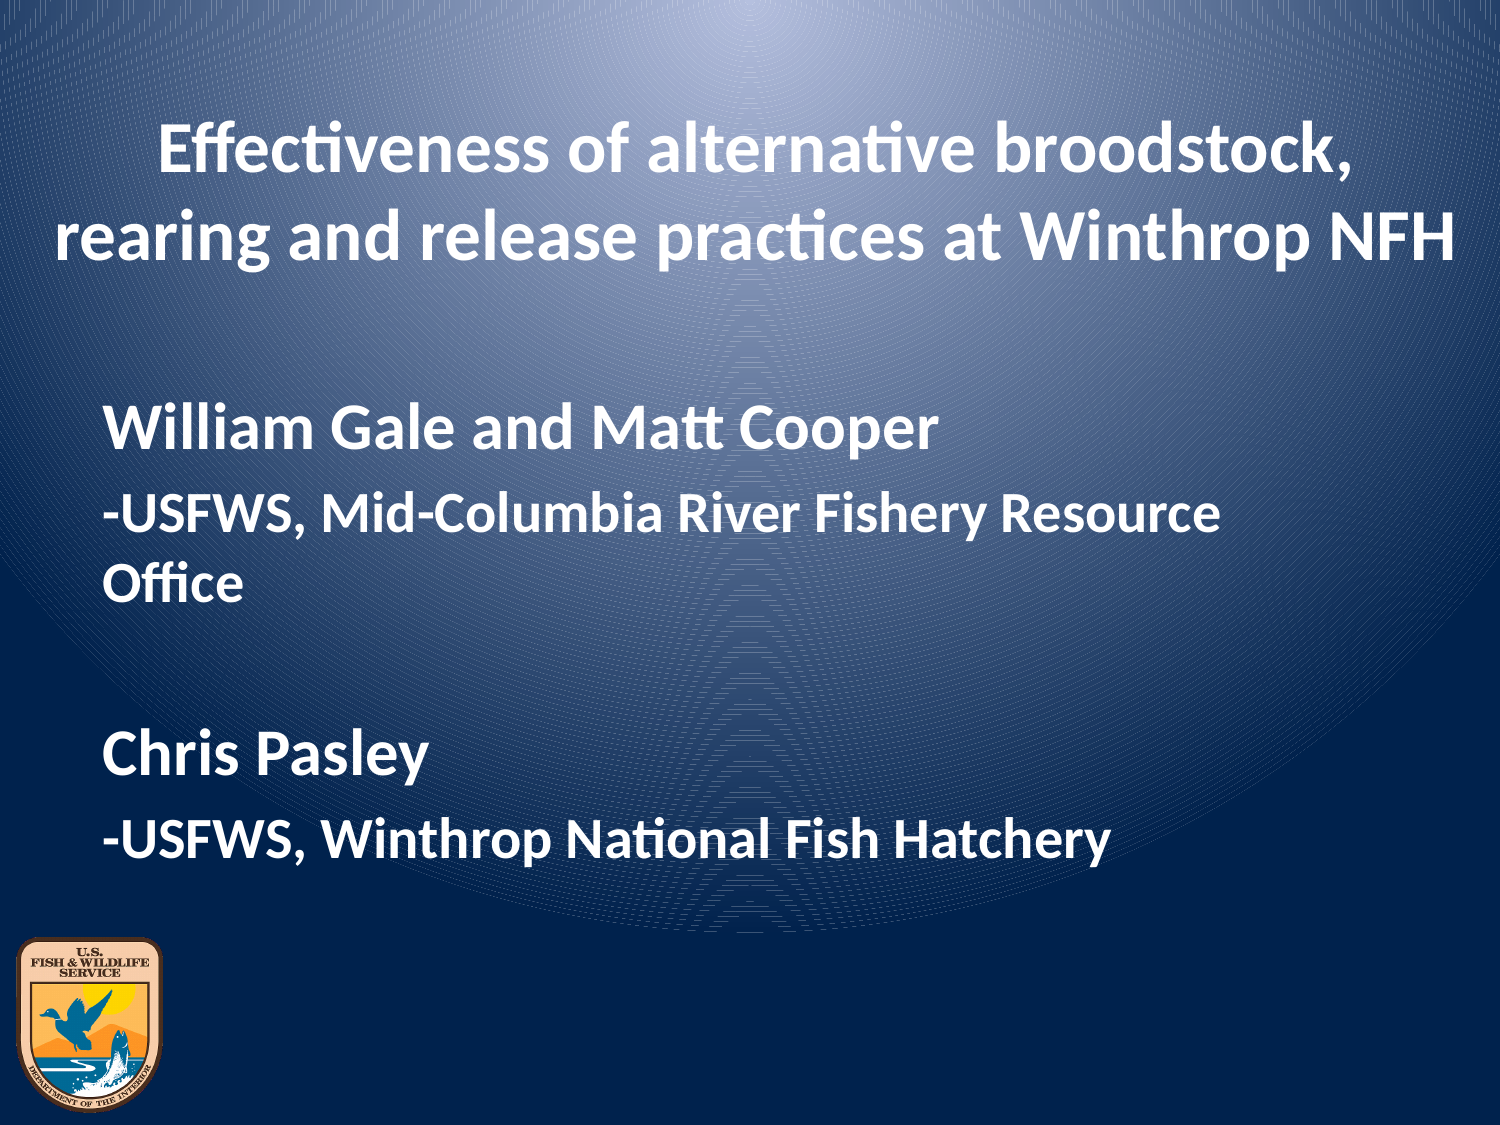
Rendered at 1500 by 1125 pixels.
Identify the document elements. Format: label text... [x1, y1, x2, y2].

picture [16, 937, 163, 1113]
subtitle William Gale and Matt Cooper -USFWS, Mid-Columbia River Fishery Resource Office Chris Pasley -USFWS, Winthrop National Fish Hatchery [87, 375, 1388, 988]
title Effectiveness of alternative broodstock, rearing and release practices at Winthrop NFH [37, 50, 1475, 325]
